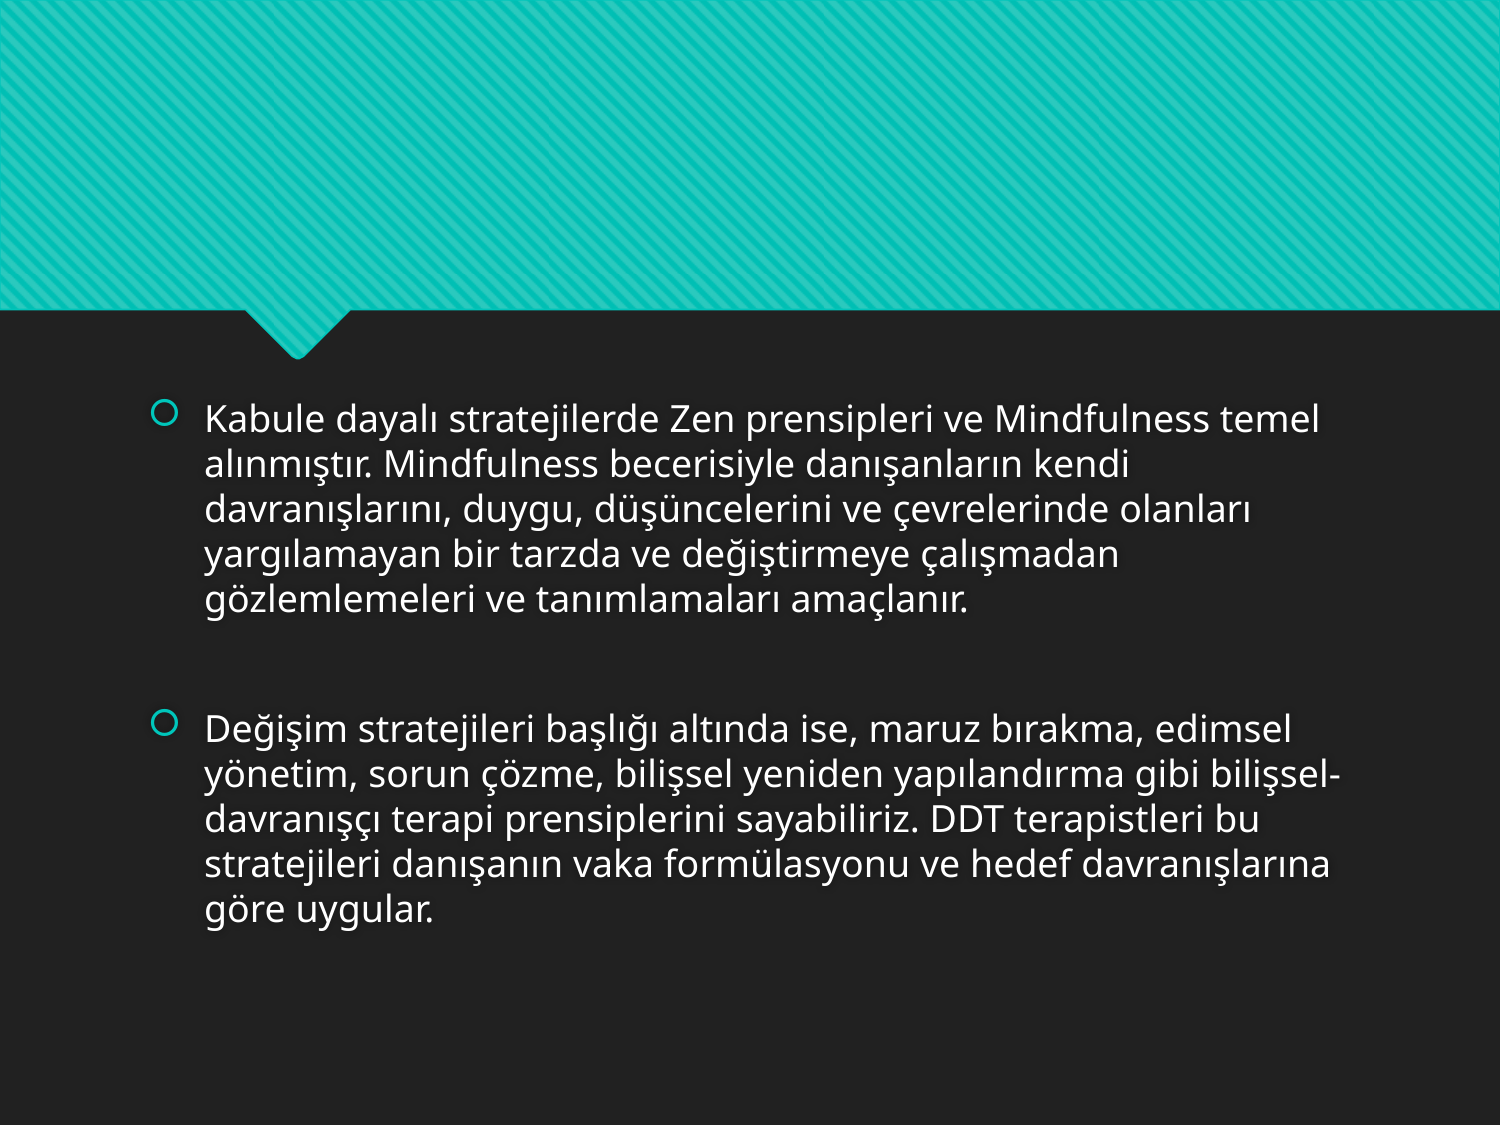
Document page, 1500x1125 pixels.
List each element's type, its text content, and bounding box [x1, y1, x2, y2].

list Kabule dayalı stratejilerde Zen prensipleri ve Mindfulness temel alınmıştır. Mindfulness becerisiyle danışanların kendi davranışlarını, duygu, düşüncelerini ve çevrelerinde olanları yargılamayan bir tarzda ve değiştirmeye çalışmadan gözlemlemeleri ve tanımlamaları amaçlanır. Değişim stratejileri başlığı altında ise, maruz bırakma, edimsel yönetim, sorun çözme, bilişsel yeniden yapılandırma gibi bilişsel-davranışçı terapi prensiplerini sayabiliriz. DDT terapistleri bu stratejileri danışanın vaka formülasyonu ve hedef davranışlarına göre uygular. [132, 364, 1368, 962]
